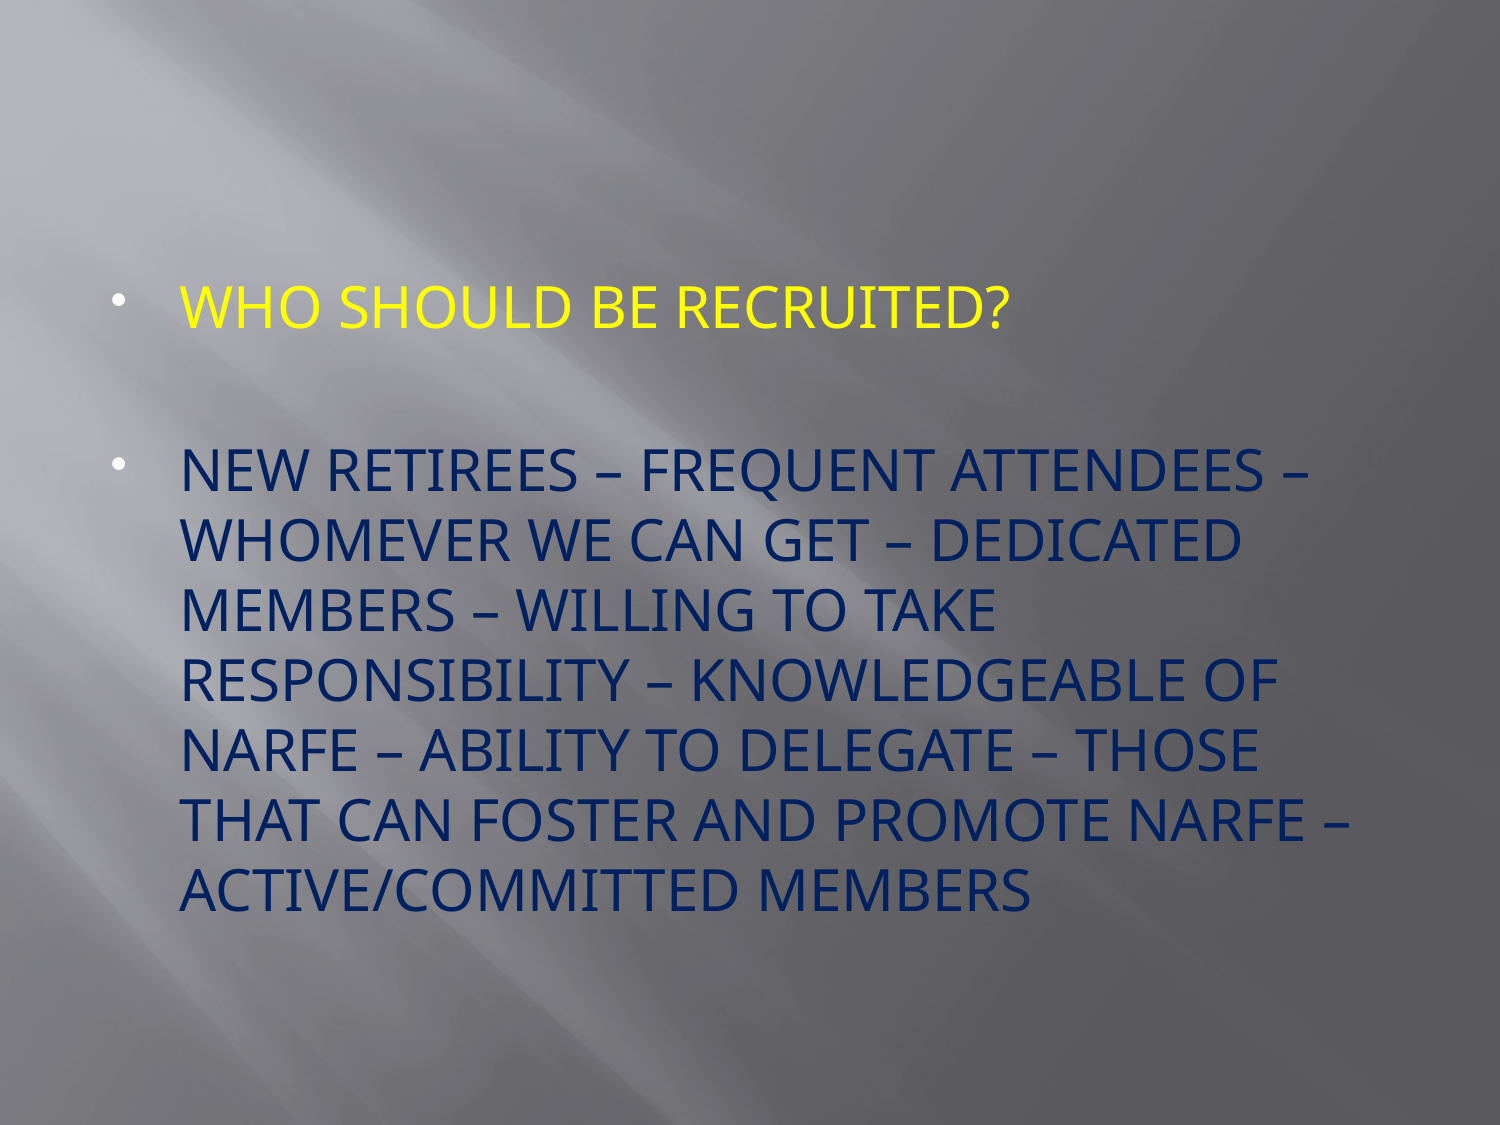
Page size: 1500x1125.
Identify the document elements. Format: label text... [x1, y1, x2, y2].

list WHO SHOULD BE RECRUITED? NEW RETIREES – FREQUENT ATTENDEES – WHOMEVER WE CAN GET – DEDICATED MEMBERS – WILLING TO TAKE RESPONSIBILITY – KNOWLEDGEABLE OF NARFE – ABILITY TO DELEGATE – THOSE THAT CAN FOSTER AND PROMOTE NARFE – ACTIVE/COMMITTED MEMBERS [74, 262, 1426, 1036]
